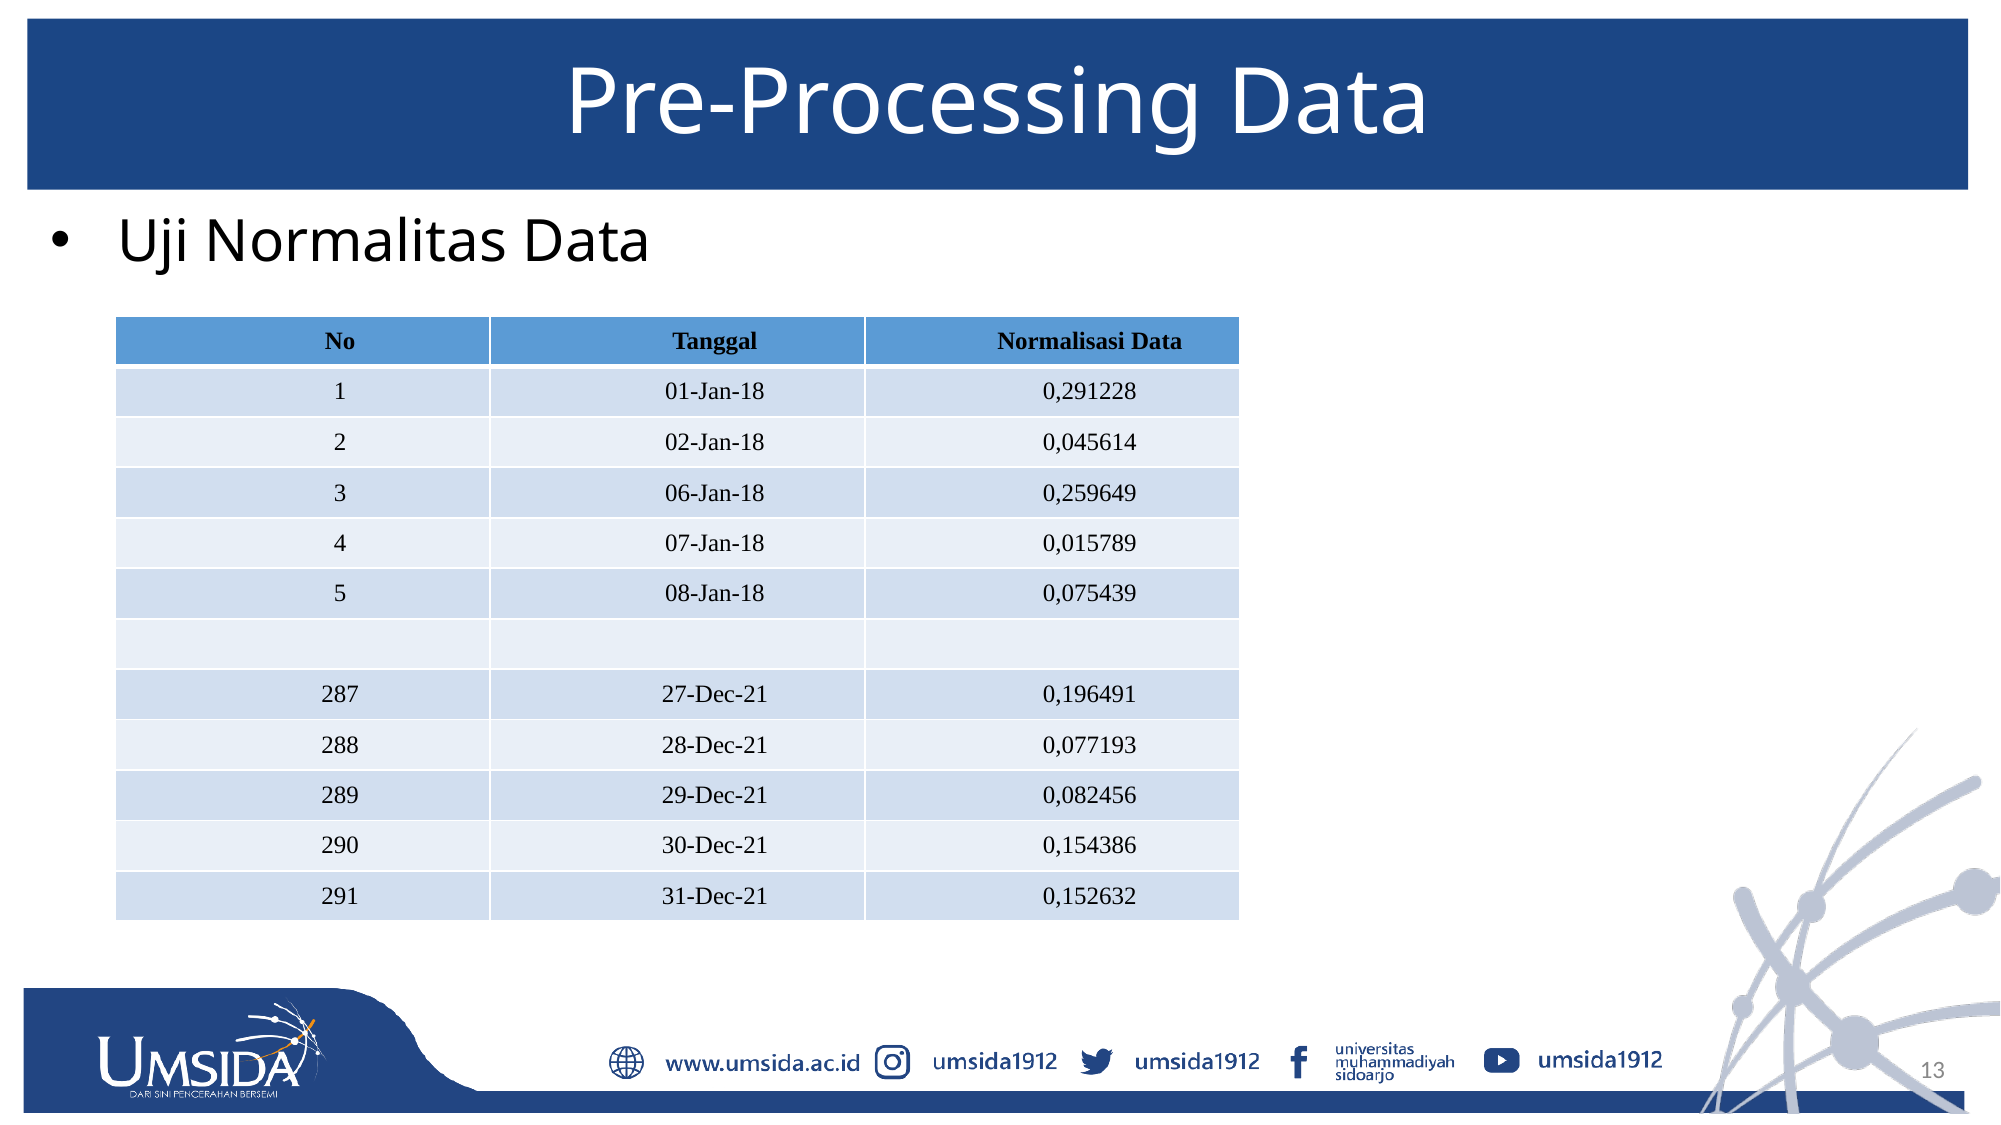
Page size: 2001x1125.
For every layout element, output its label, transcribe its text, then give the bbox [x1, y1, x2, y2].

table_cell 5 [116, 569, 489, 618]
table_cell 07-Jan-18 [491, 519, 864, 567]
table_cell 02-Jan-18 [491, 418, 864, 466]
table_cell 0,259649 [866, 468, 1239, 517]
table_header Tanggal [491, 317, 864, 364]
table_cell 4 [116, 519, 489, 567]
table_cell 28-Dec-21 [491, 720, 864, 769]
table_cell 289 [116, 771, 489, 820]
picture [23, 51, 2001, 1114]
table_cell [491, 620, 864, 668]
table_cell 3 [116, 468, 489, 517]
table_cell 27-Dec-21 [491, 670, 864, 719]
table_cell 0,077193 [866, 720, 1239, 769]
table_cell 0,152632 [866, 872, 1239, 920]
table_cell 0,082456 [866, 771, 1239, 820]
table_cell 06-Jan-18 [491, 468, 864, 517]
table_header Normalisasi Data [866, 317, 1239, 364]
table_cell 01-Jan-18 [491, 369, 864, 416]
list Uji Normalitas Data [27, 203, 1969, 1039]
table_cell 30-Dec-21 [491, 821, 864, 870]
table_cell 0,015789 [866, 519, 1239, 567]
table_cell [866, 620, 1239, 668]
table_cell 0,291228 [866, 369, 1239, 416]
table_cell 0,196491 [866, 670, 1239, 719]
table_cell 291 [116, 872, 489, 920]
table_cell 288 [116, 720, 489, 769]
table_cell 31-Dec-21 [491, 872, 864, 920]
table_cell 0,075439 [866, 569, 1239, 618]
table_cell [116, 620, 489, 668]
table_cell 2 [116, 418, 489, 466]
table_cell 0,045614 [866, 418, 1239, 466]
table_cell 29-Dec-21 [491, 771, 864, 820]
table_cell 08-Jan-18 [491, 569, 864, 618]
table_cell 0,154386 [866, 821, 1239, 870]
table_cell 287 [116, 670, 489, 719]
title Pre-Processing Data [27, 18, 1969, 190]
table_header No [116, 317, 489, 364]
table_cell 290 [116, 821, 489, 870]
table_cell 1 [116, 369, 489, 416]
